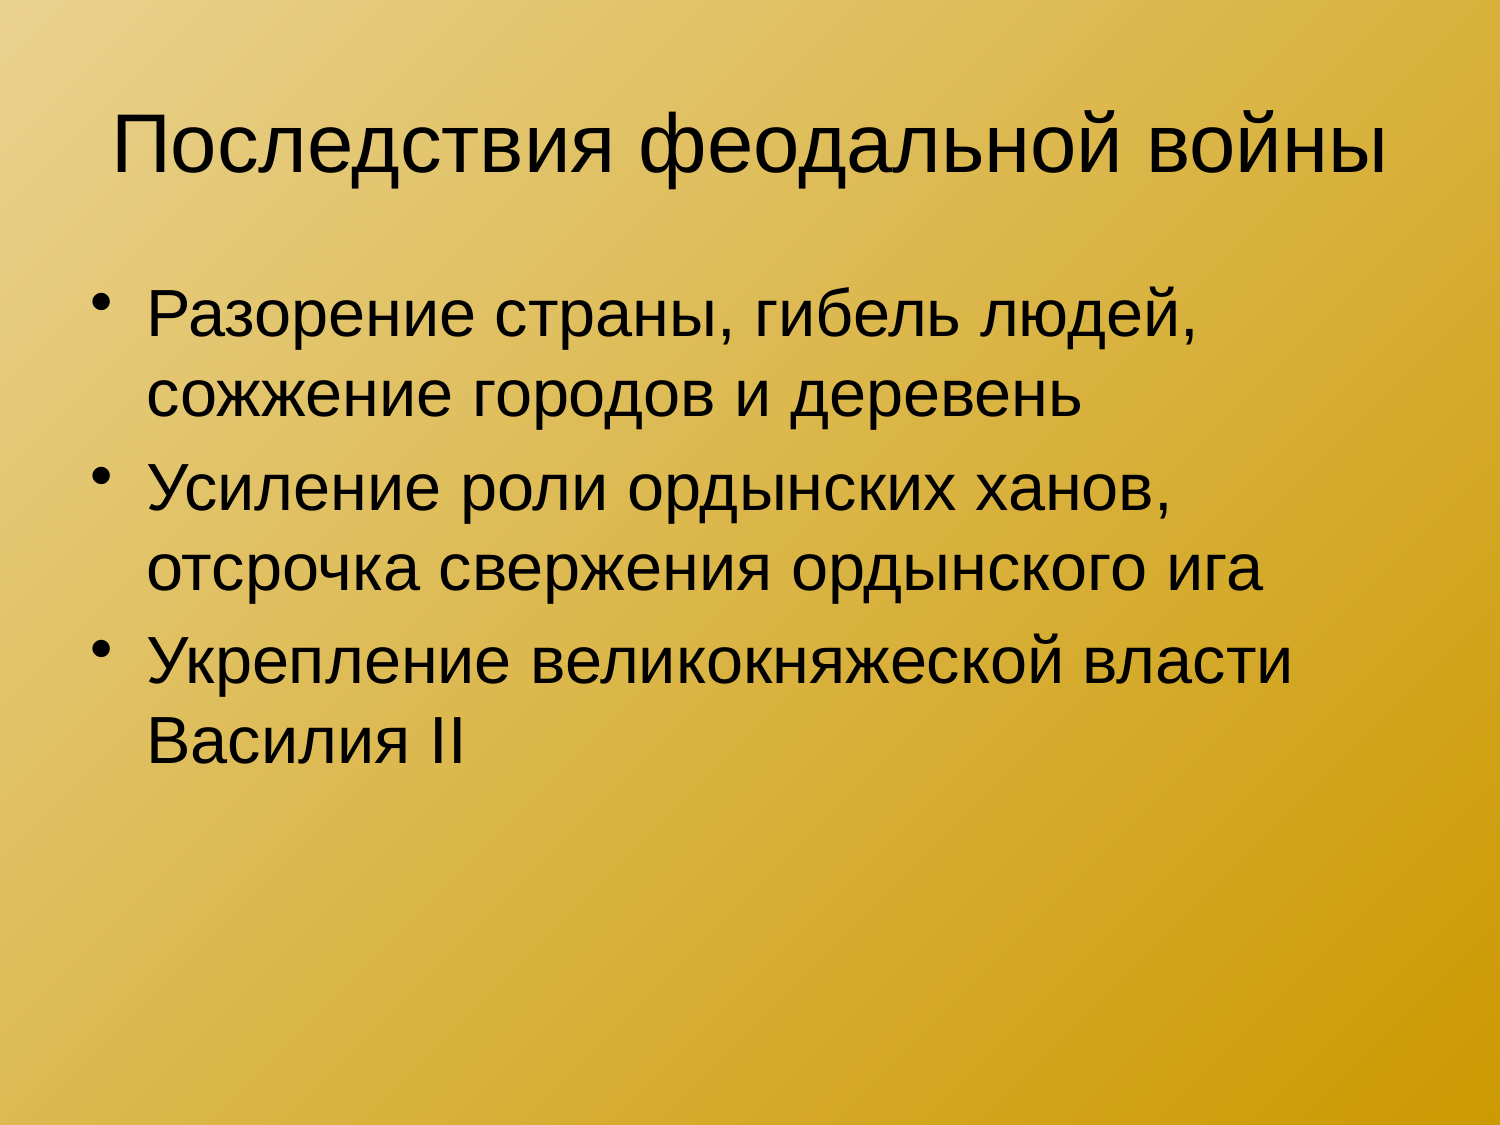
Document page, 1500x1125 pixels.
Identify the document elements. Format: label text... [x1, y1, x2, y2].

list Разорение страны, гибель людей, сожжение городов и деревень Усиление роли ордынских ханов, отсрочка свержения ордынского ига Укрепление великокняжеской власти Василия II [74, 262, 1426, 906]
title Последствия феодальной войны [74, 44, 1426, 233]
